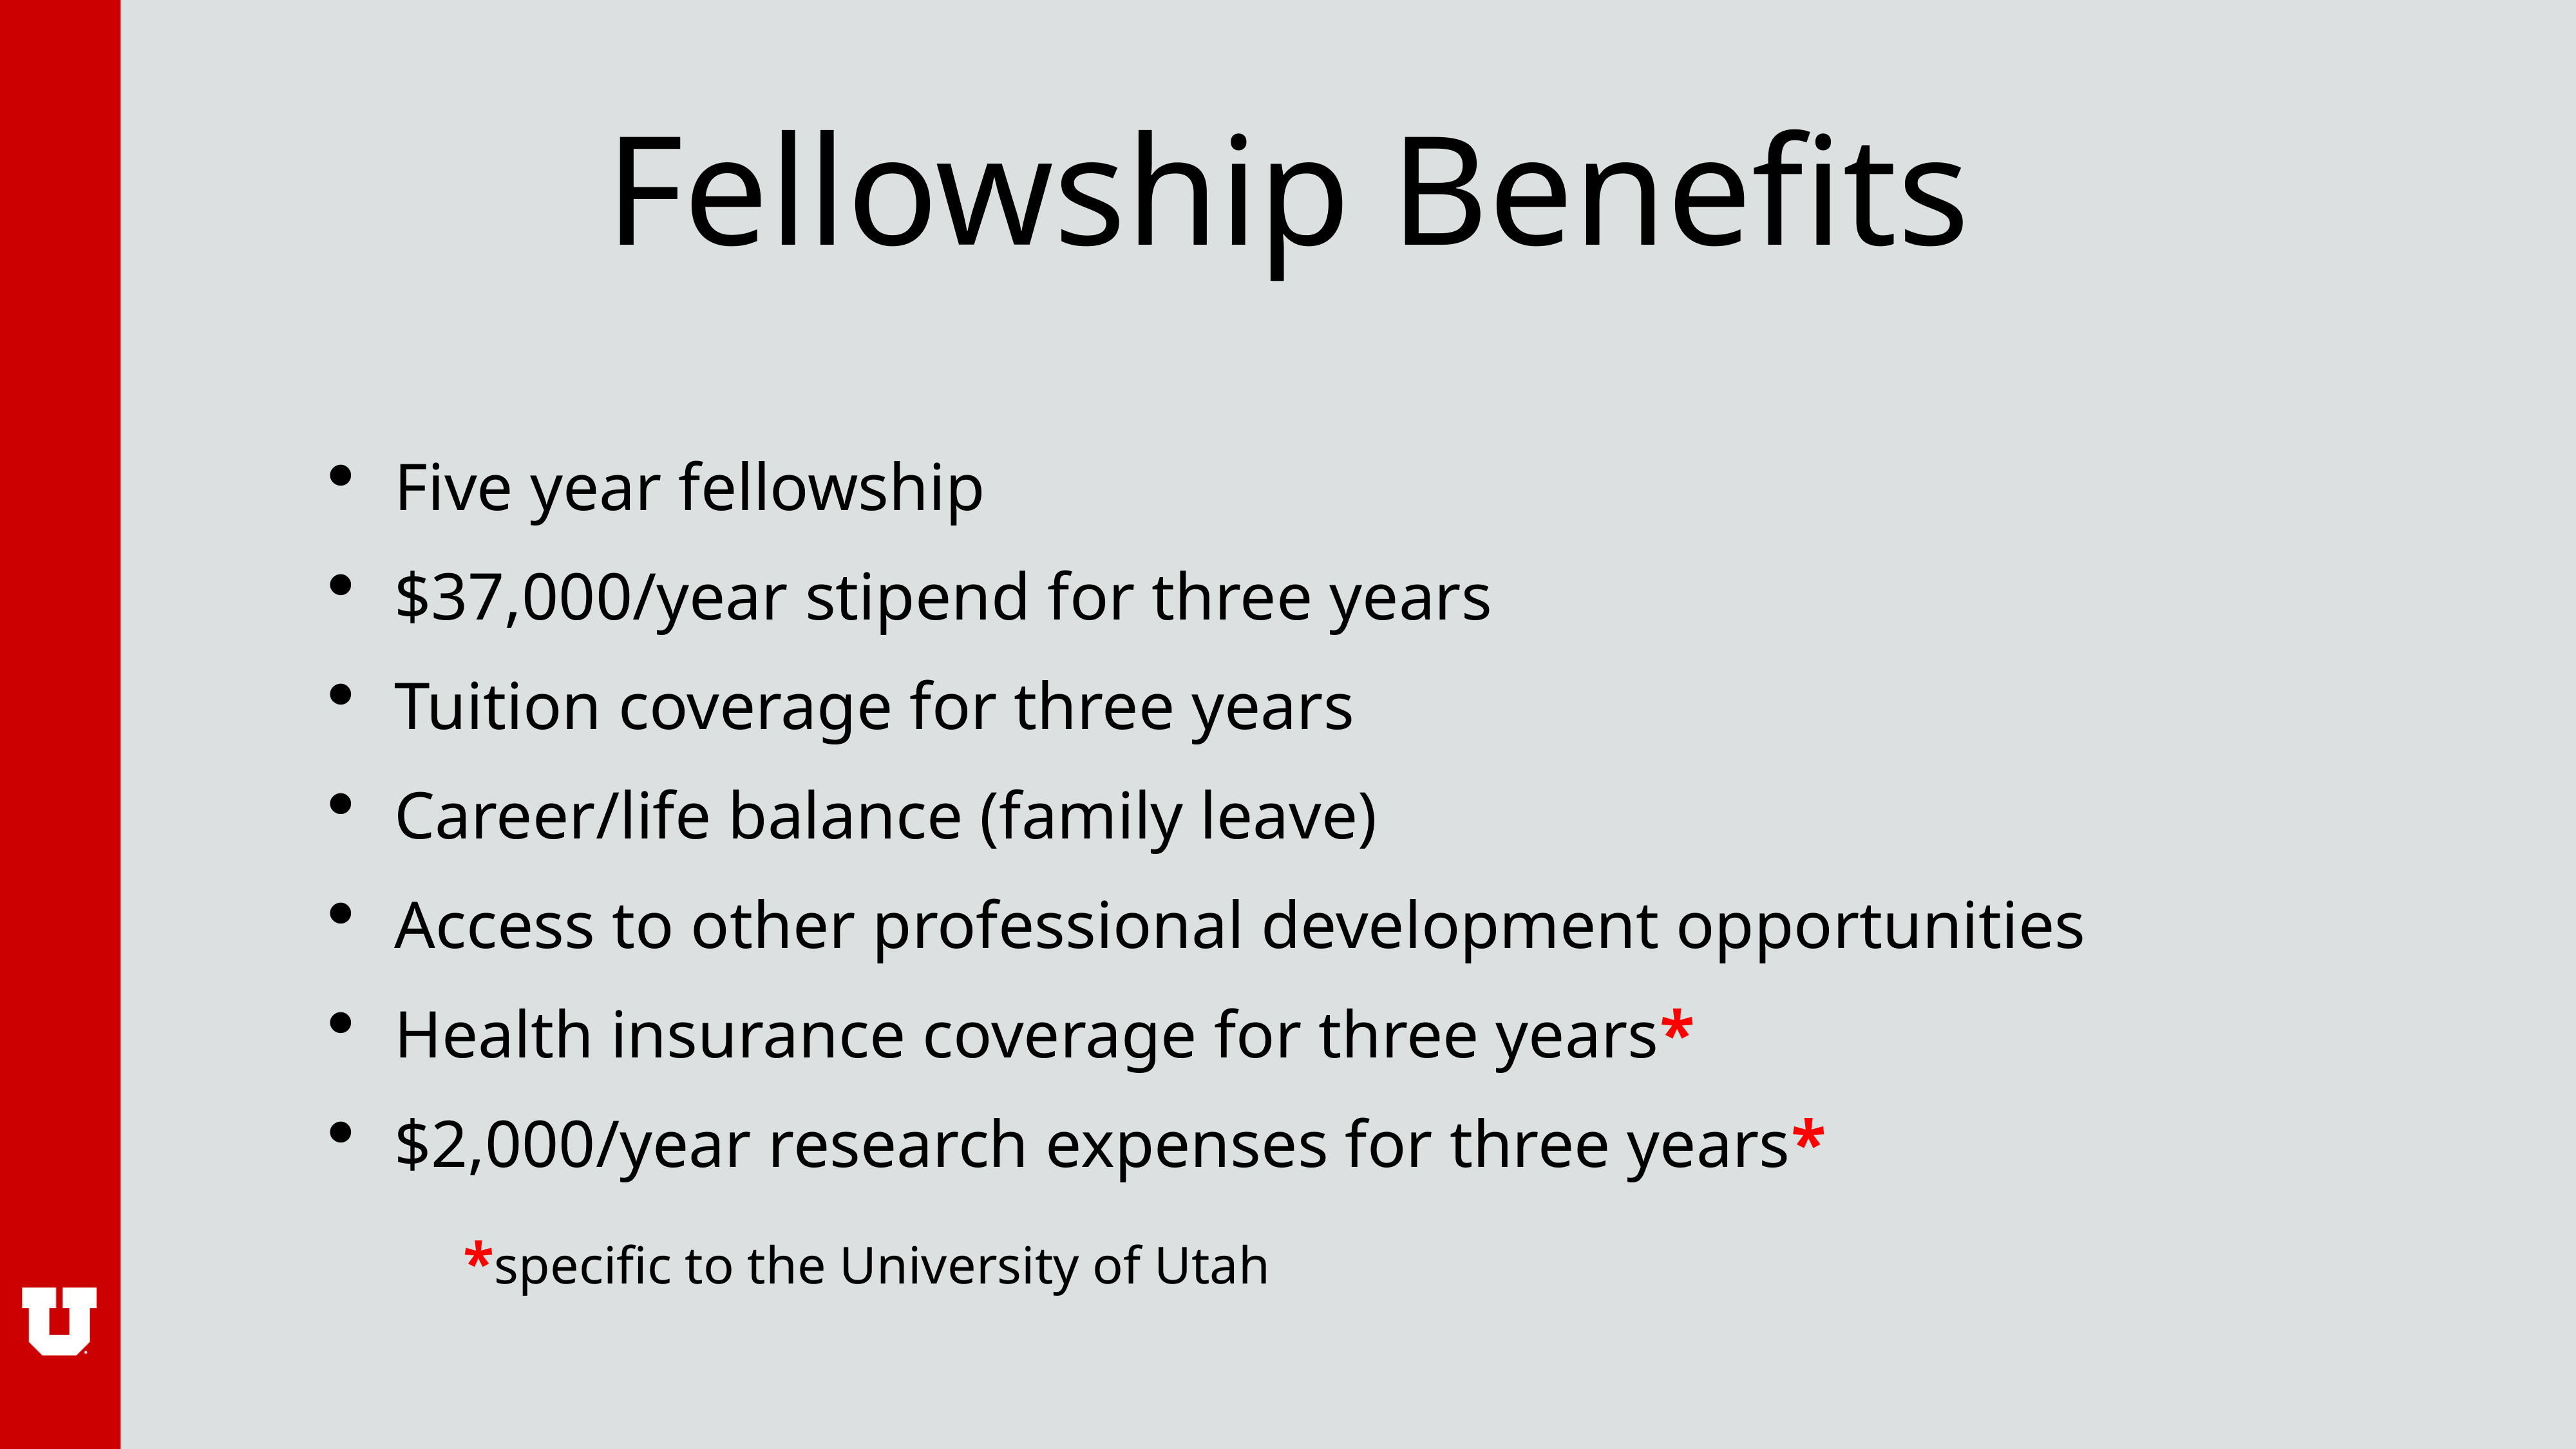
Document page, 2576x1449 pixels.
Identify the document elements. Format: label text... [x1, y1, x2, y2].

list Five year fellowship $37,000/year stipend for three years Tuition coverage for three years Career/life balance (family leave) Access to other professional development opportunities Health insurance coverage for three years* $2,000/year research expenses for three years* *specific to the University of Utah [321, 411, 2360, 1334]
picture [0, 0, 120, 1449]
title Fellowship Benefits [321, 42, 2255, 327]
